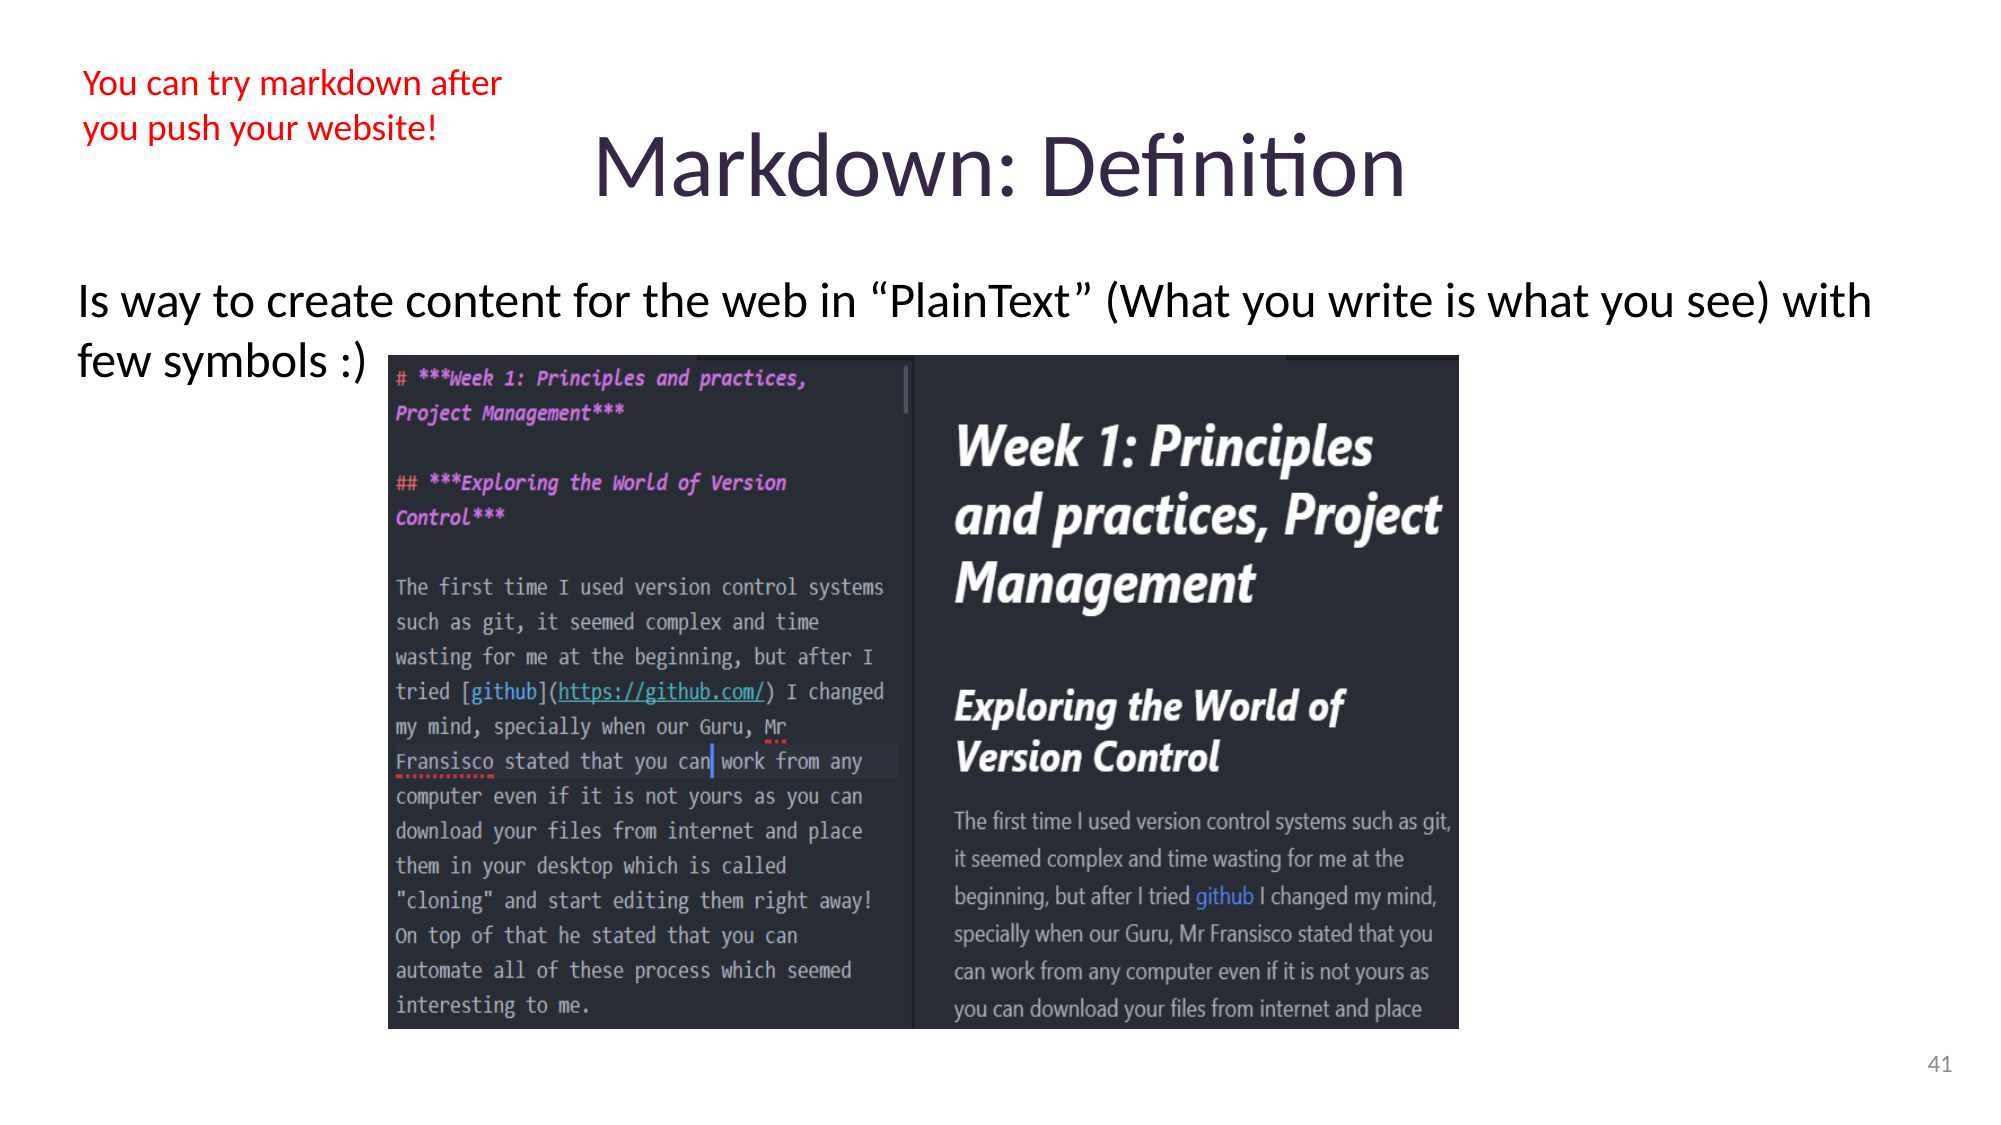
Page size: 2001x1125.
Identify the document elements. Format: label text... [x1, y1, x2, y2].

picture [387, 355, 1459, 1029]
text_box You can try markdown after you push your website! [68, 50, 538, 155]
text_box Is way to create content for the web in “PlainText” (What you write is what you see) with few symbols :) [57, 247, 1944, 491]
title Markdown: Definition [68, 97, 1932, 223]
slide_number 41 [1853, 1019, 1974, 1106]
